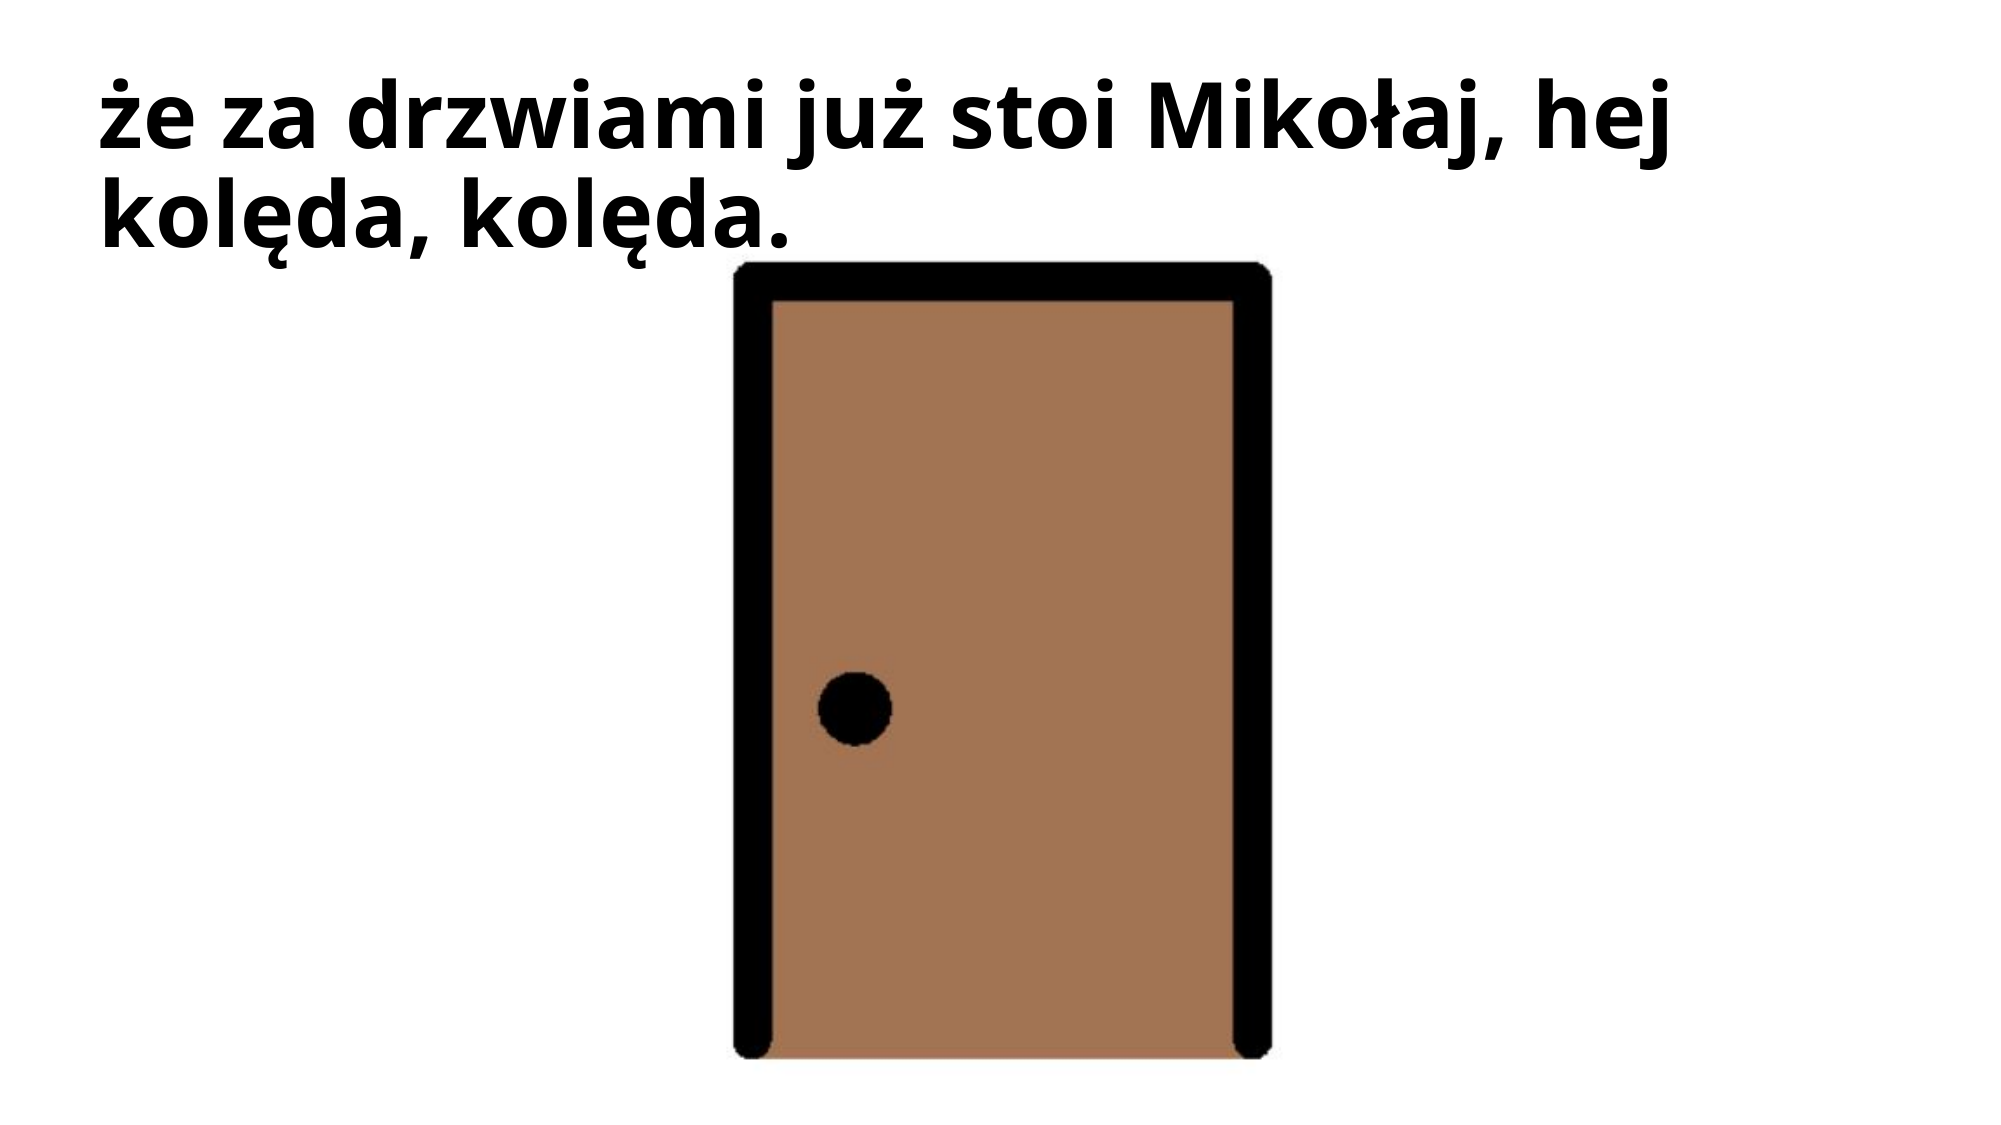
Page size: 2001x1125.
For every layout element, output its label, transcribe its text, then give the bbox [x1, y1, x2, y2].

text_box że za drzwiami już stoi Mikołaj, hej kolęda, kolęda. [83, 59, 1944, 278]
picture [699, 240, 1328, 1110]
